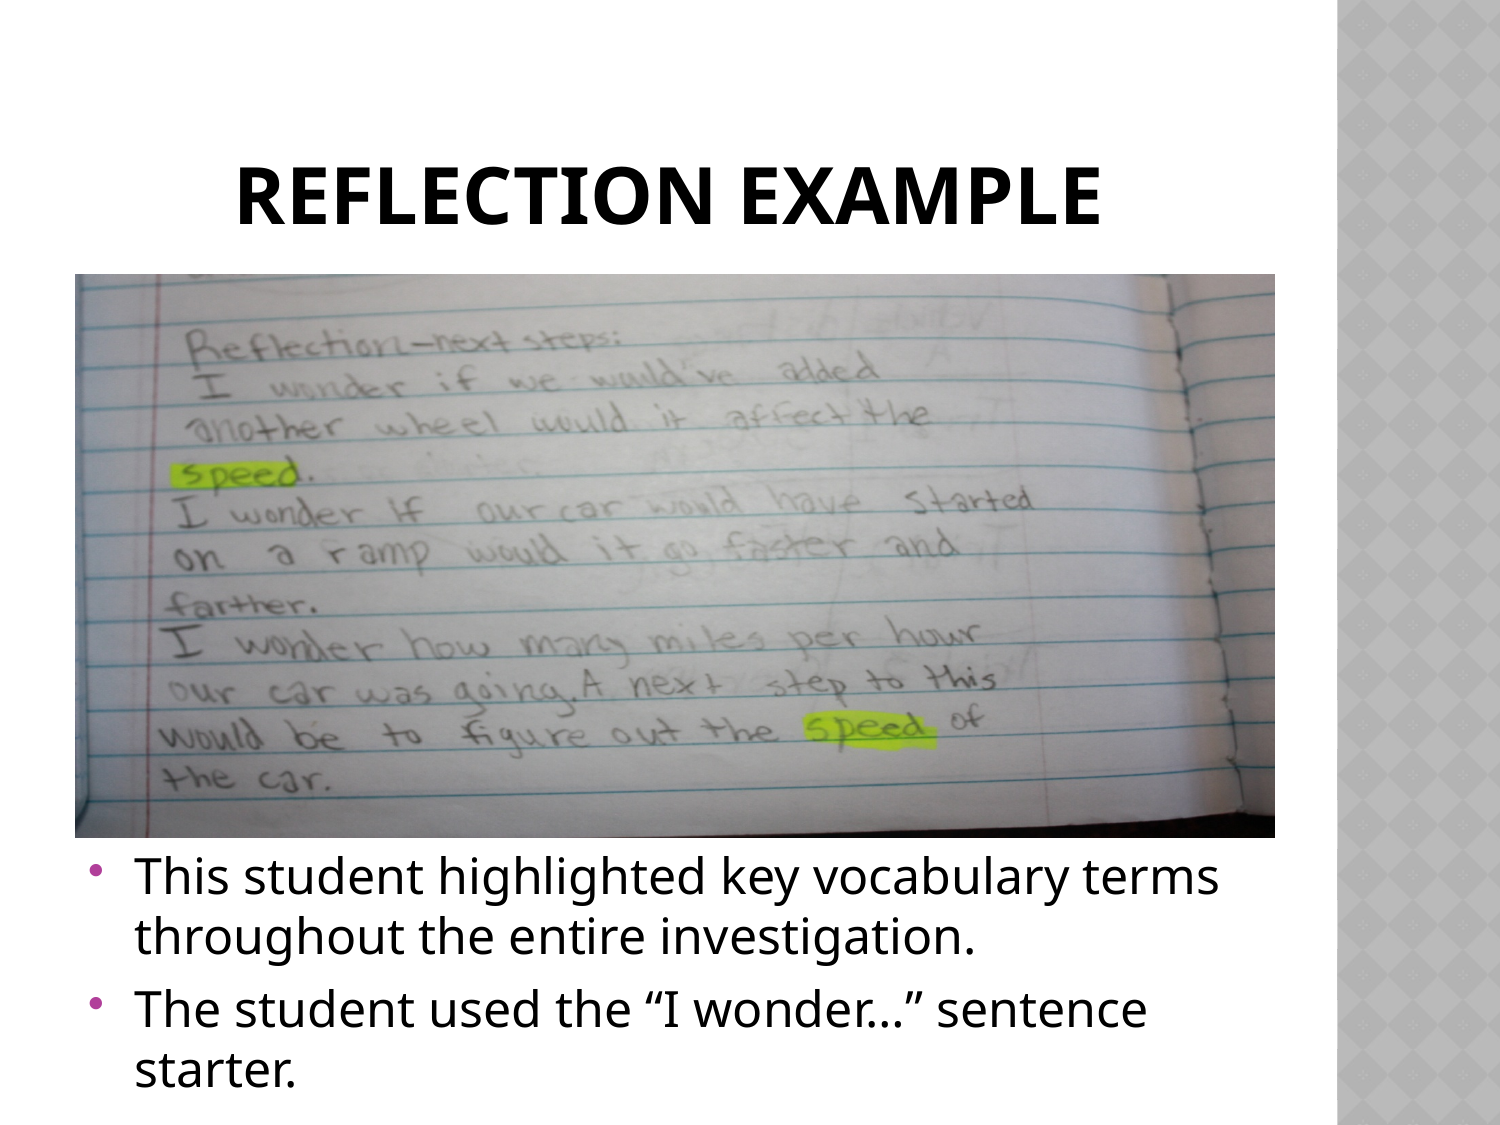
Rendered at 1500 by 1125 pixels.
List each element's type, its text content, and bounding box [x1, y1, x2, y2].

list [74, 274, 1276, 838]
list This student highlighted key vocabulary terms throughout the entire investigation. The student used the “I wonder…” sentence starter. [75, 837, 1288, 1125]
title Reflection example [75, 52, 1263, 240]
